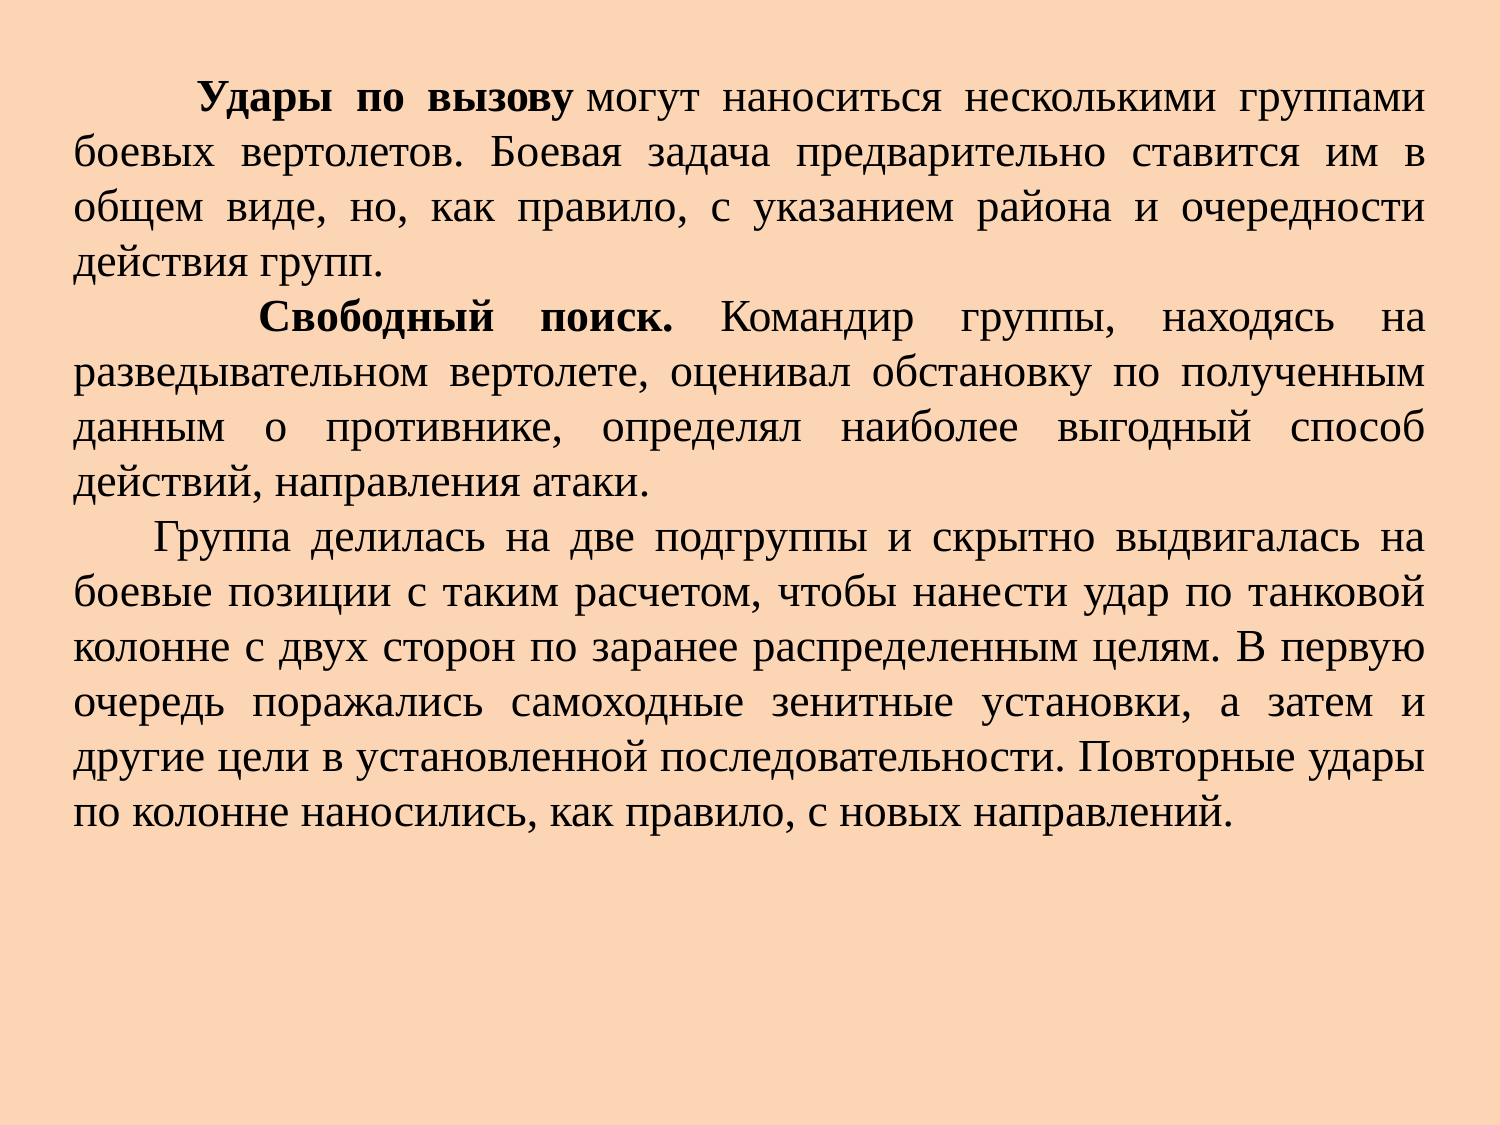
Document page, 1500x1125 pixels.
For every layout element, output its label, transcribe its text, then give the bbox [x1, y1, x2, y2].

text_box Удары по вызову могут наноситься несколькими группами боевых вертолетов. Боевая задача предварительно ставится им в общем виде, но, как правило, с указанием района и очередности действия групп. Свободный поиск. Командир группы, находясь на разведывательном вертолете, оценивал обстановку по полученным данным о противнике, определял наиболее выгодный способ действий, направления атаки. Группа делилась на две подгруппы и скрытно выдвигалась на боевые позиции с таким расчетом, чтобы нанести удар по танковой колонне с двух сторон по заранее распределенным целям. В первую очередь поражались самоходные зенитные установки, а затем и другие цели в установленной последовательности. Повторные удары по колонне наносились, как правило, с новых направлений. [58, 58, 1442, 1063]
